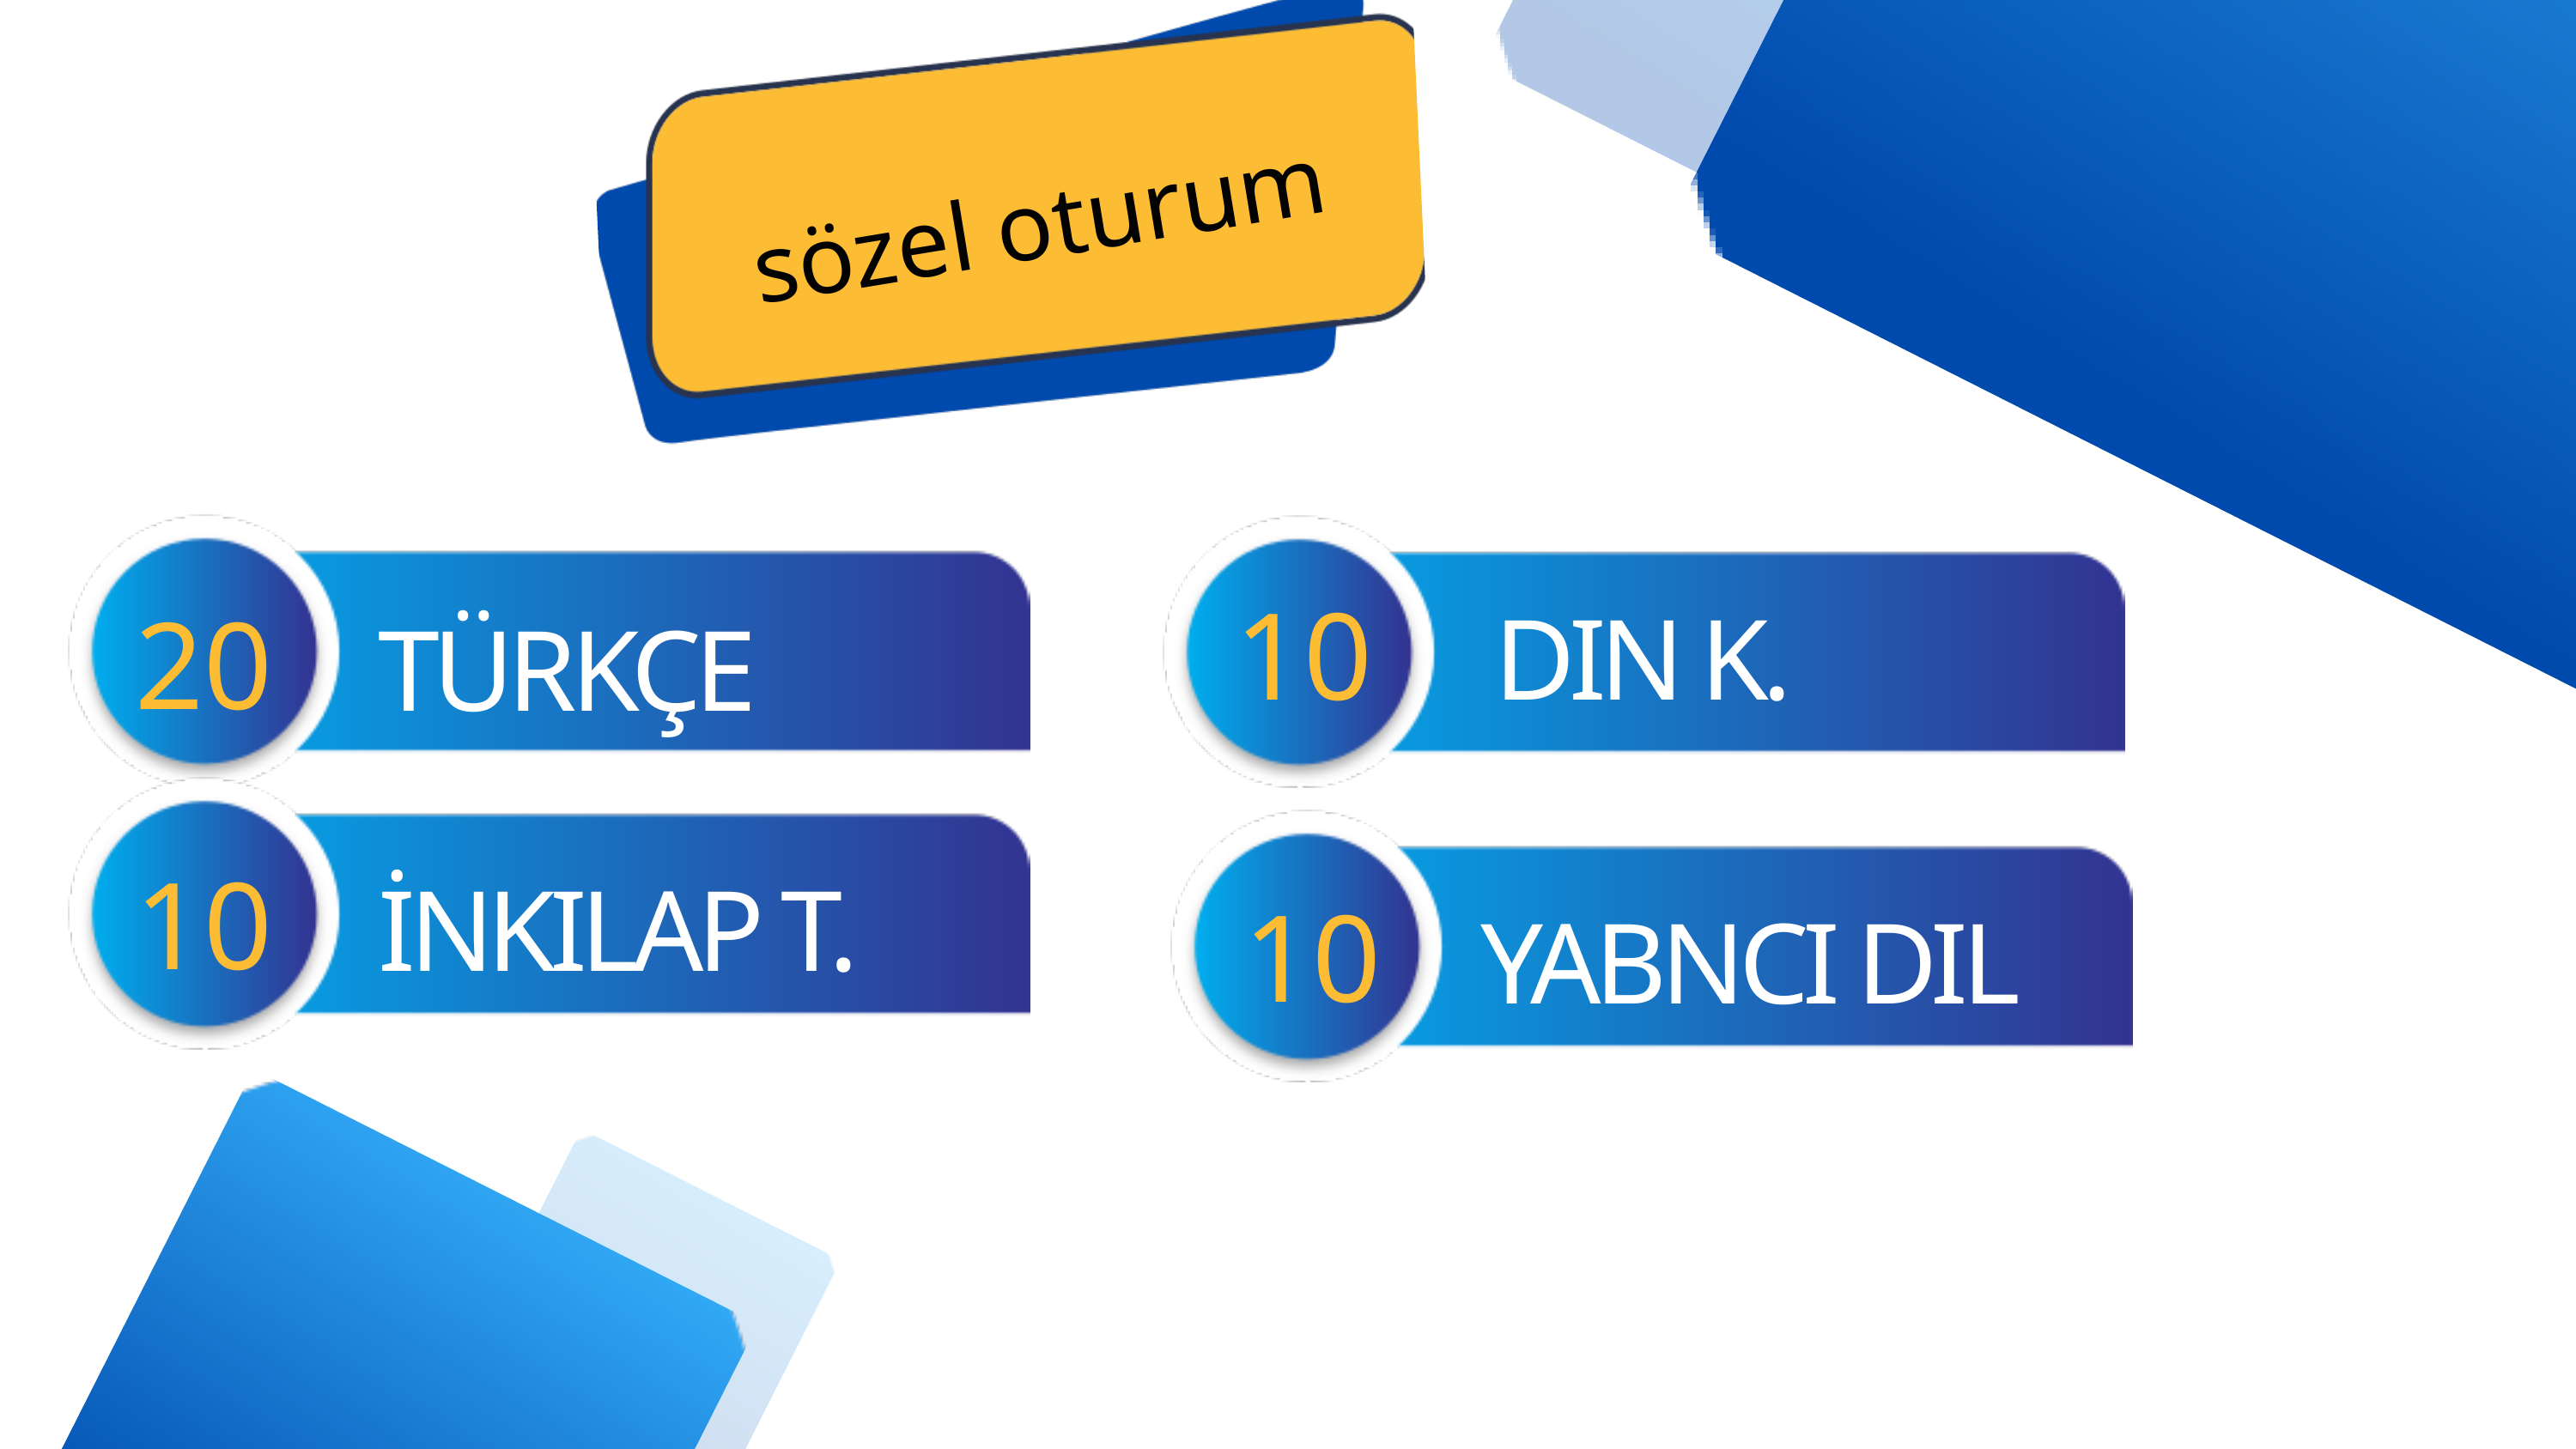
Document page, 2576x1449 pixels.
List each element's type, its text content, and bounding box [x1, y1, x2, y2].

text_box 20 [94, 566, 315, 717]
text_box 10 [1202, 858, 1424, 1027]
text_box sözel oturum [690, 88, 1383, 332]
text_box [0, 454, 1030, 717]
text_box [1102, 749, 2133, 1162]
text_box [61, 1130, 758, 1449]
text_box İNKILAP T. [378, 838, 914, 994]
text_box DIN K. [1494, 567, 2029, 723]
text_box [1667, 0, 2576, 689]
text_box 10 [94, 825, 315, 994]
text_box [1094, 455, 2125, 868]
text_box [538, 1130, 841, 1449]
text_box [588, 0, 1431, 448]
text_box YABNCI DIL [1480, 870, 2133, 1027]
text_box TÜRKÇE [378, 578, 914, 717]
text_box [1480, 0, 1783, 173]
text_box 10 [1193, 555, 1414, 724]
text_box [0, 717, 1030, 1130]
